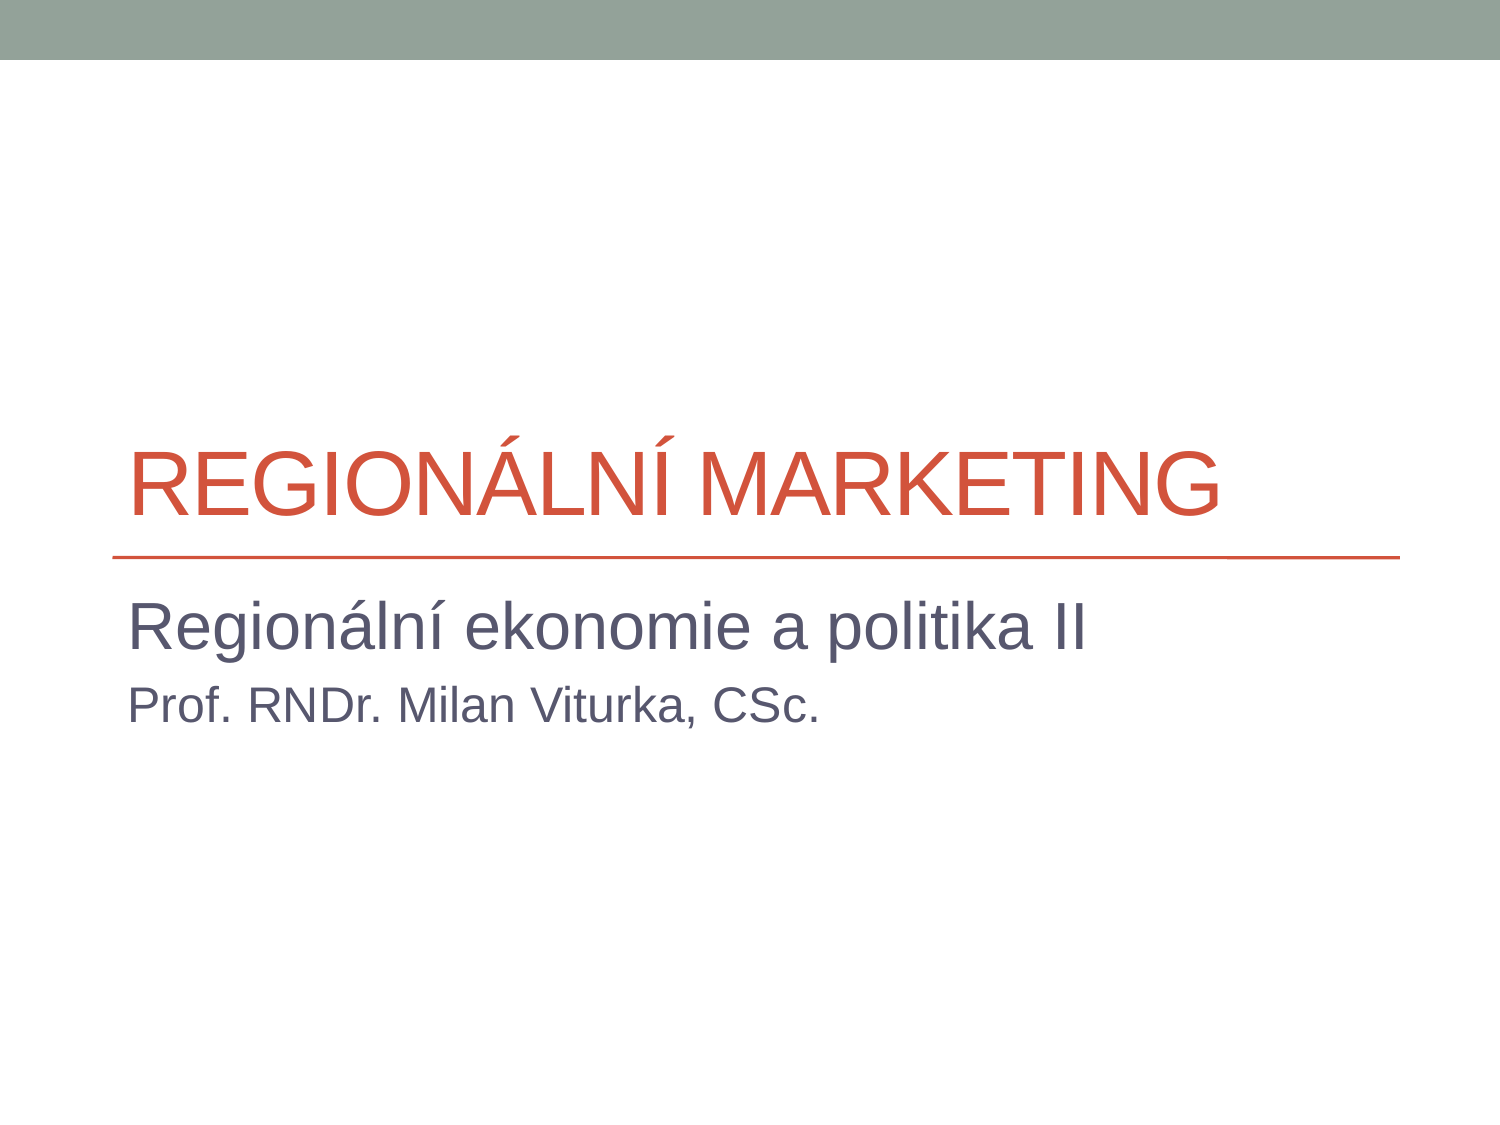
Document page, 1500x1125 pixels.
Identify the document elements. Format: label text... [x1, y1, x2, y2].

title Regionální marketing [112, 224, 1400, 542]
subtitle Regionální ekonomie a politika II Prof. RNDr. Milan Viturka, CSc. [112, 575, 1163, 863]
